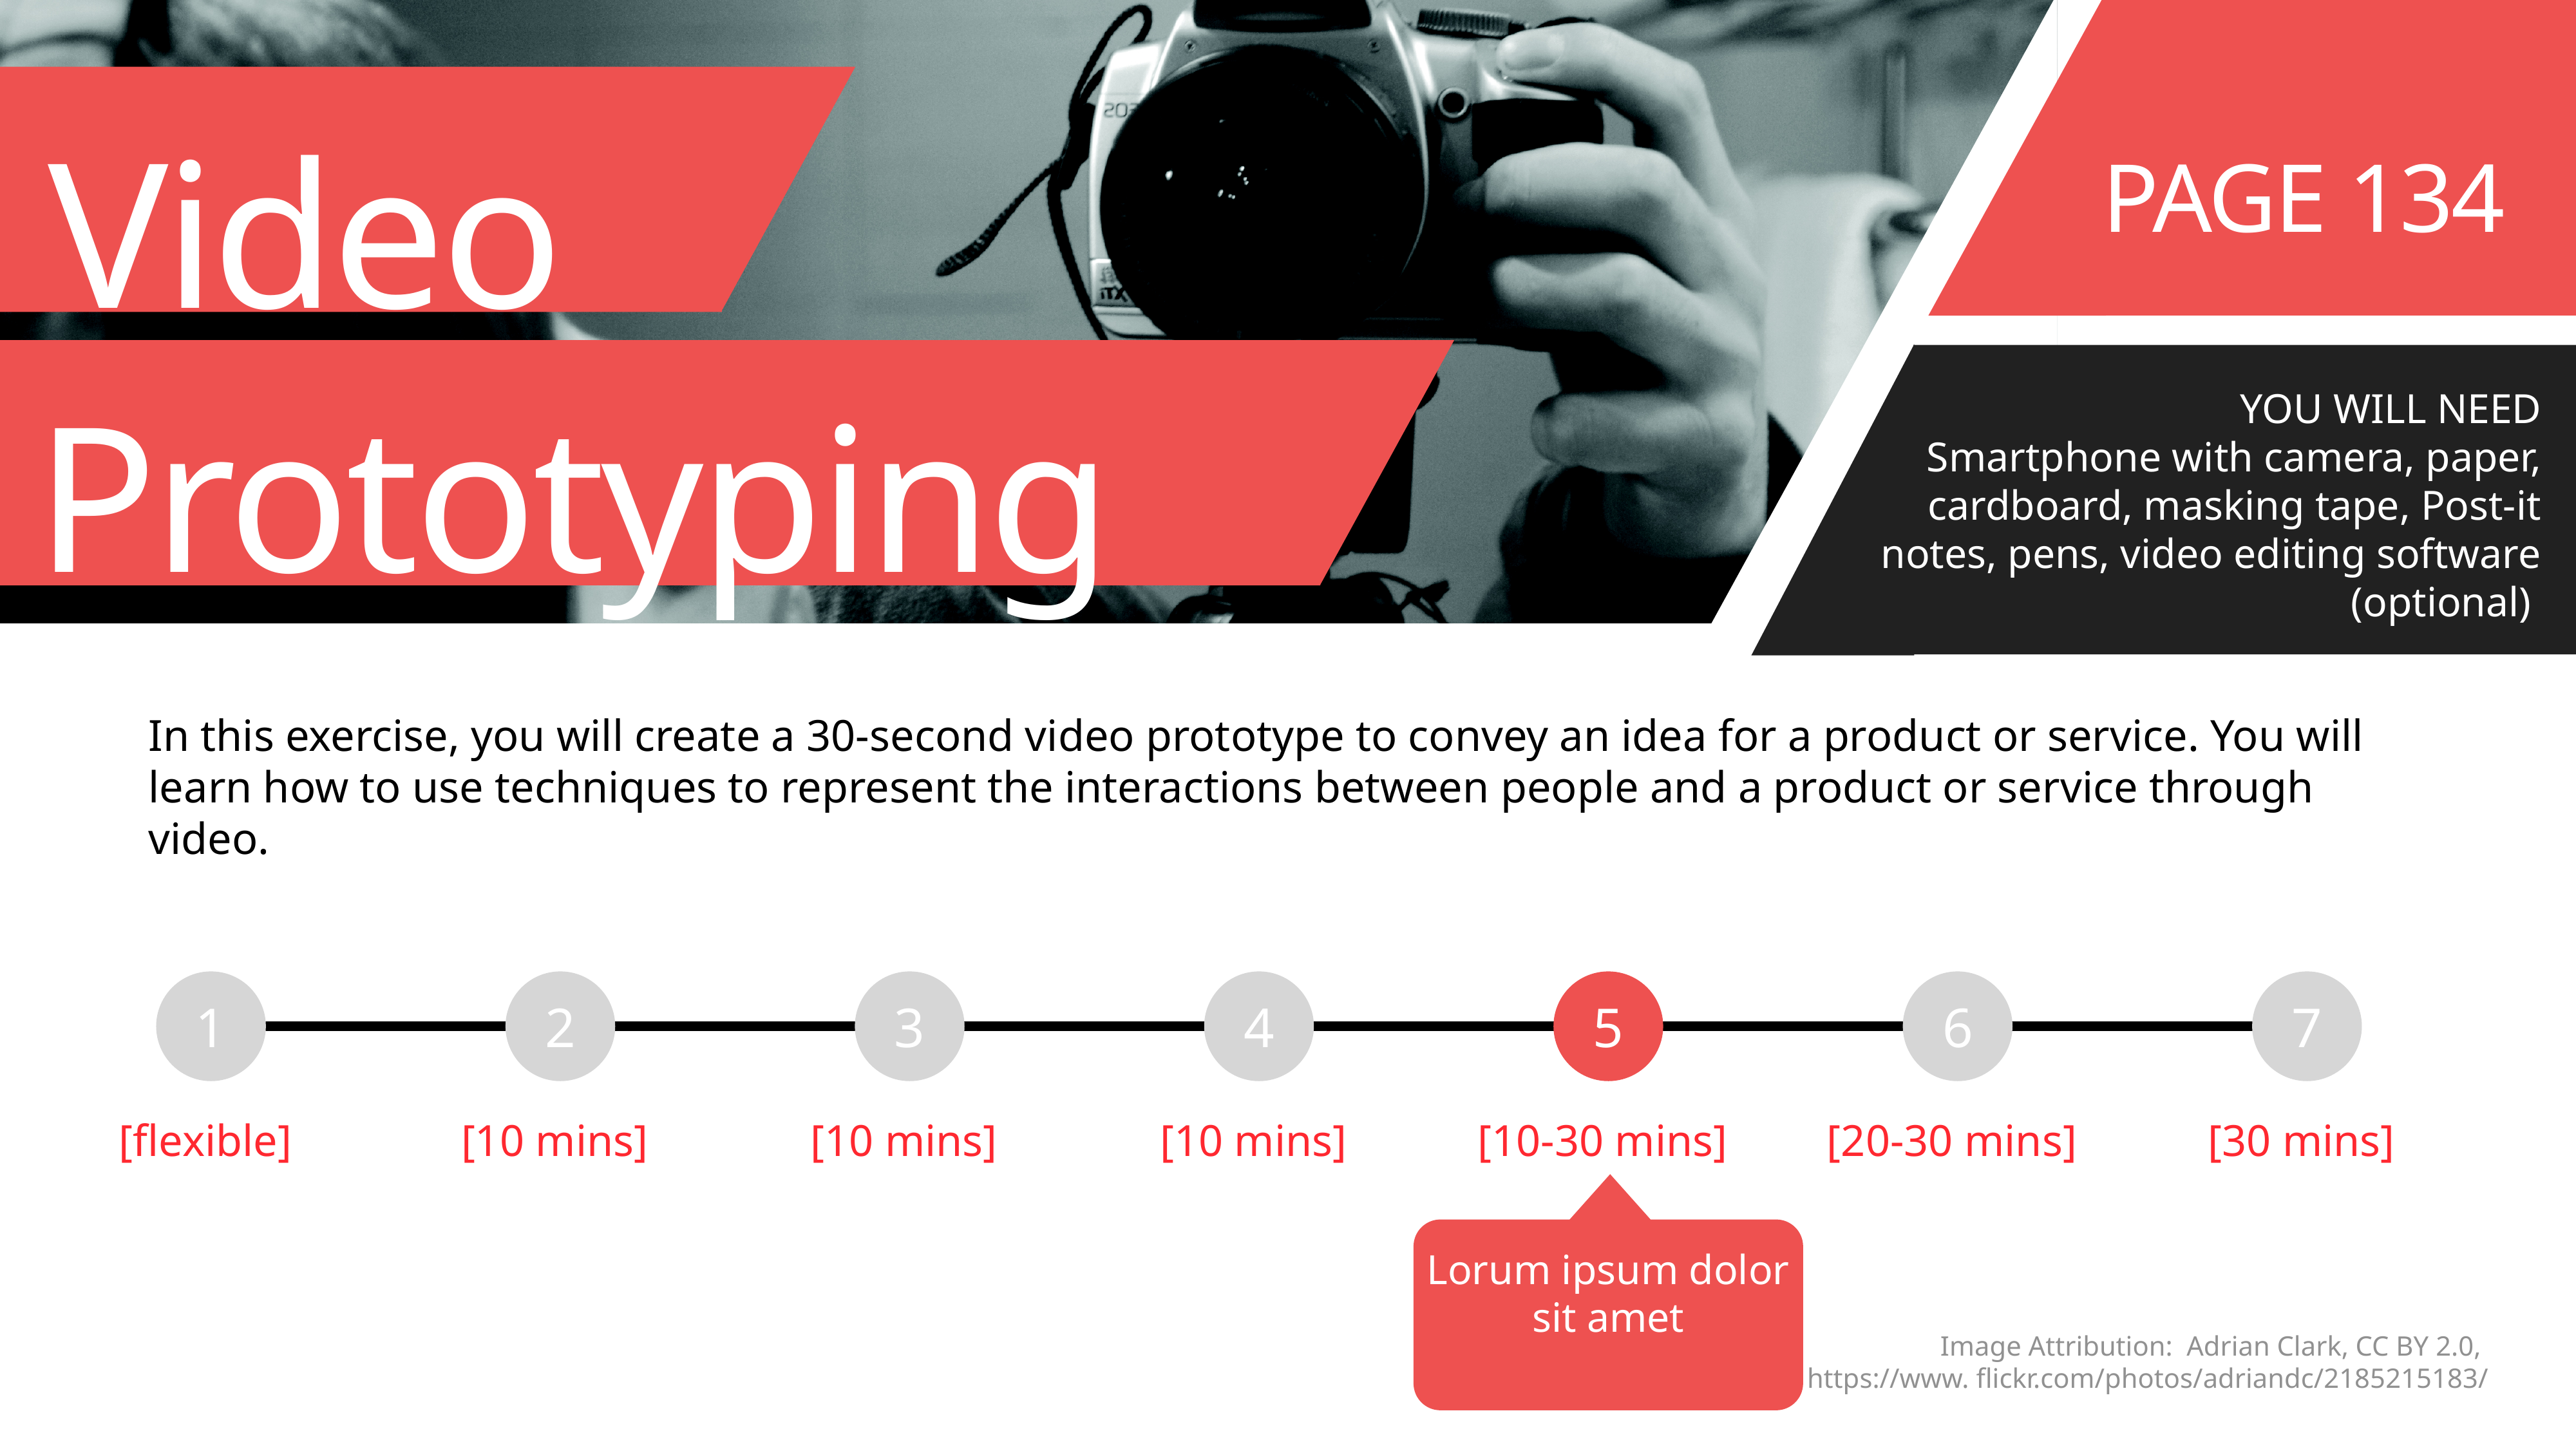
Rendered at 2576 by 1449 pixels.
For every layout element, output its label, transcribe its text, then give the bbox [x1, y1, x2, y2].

text_box Lorum ipsum dolor sit amet [1420, 1401, 1797, 1410]
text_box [0, 0, 2576, 1401]
